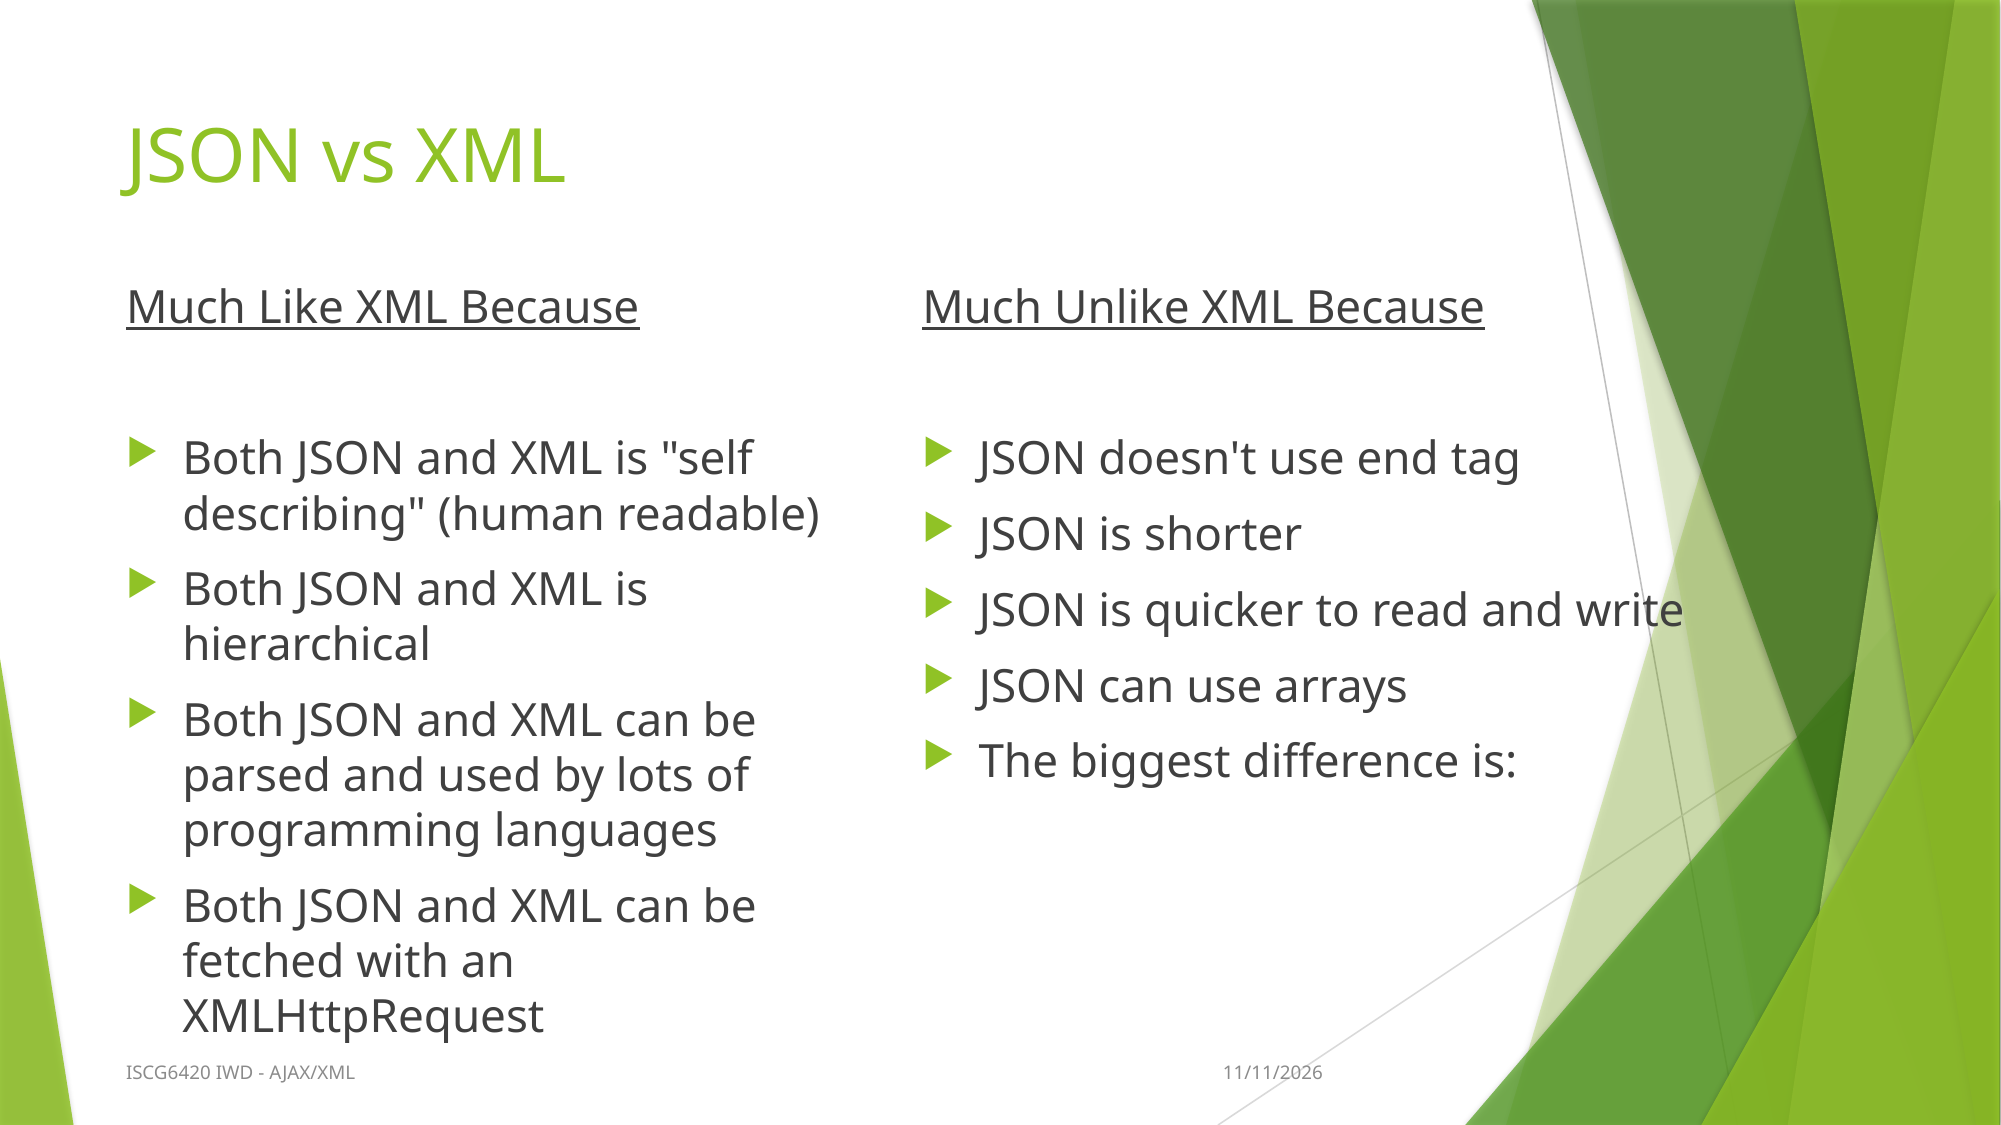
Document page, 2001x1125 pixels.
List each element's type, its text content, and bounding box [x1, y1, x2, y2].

title JSON vs XML [111, 99, 1522, 317]
list Much Like XML Because Both JSON and XML is "self describing" (human readable) Both JSON and XML is hierarchical Both JSON and XML can be parsed and used by lots of programming languages Both JSON and XML can be fetched with an XMLHttpRequest [111, 269, 869, 1043]
footer ISCG6420 IWD - AJAX/XML [111, 1043, 1145, 1104]
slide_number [1188, 1043, 1338, 1104]
list Much Unlike XML Because JSON doesn't use end tag JSON is shorter JSON is quicker to read and write JSON can use arrays The biggest difference is: [907, 269, 1729, 907]
